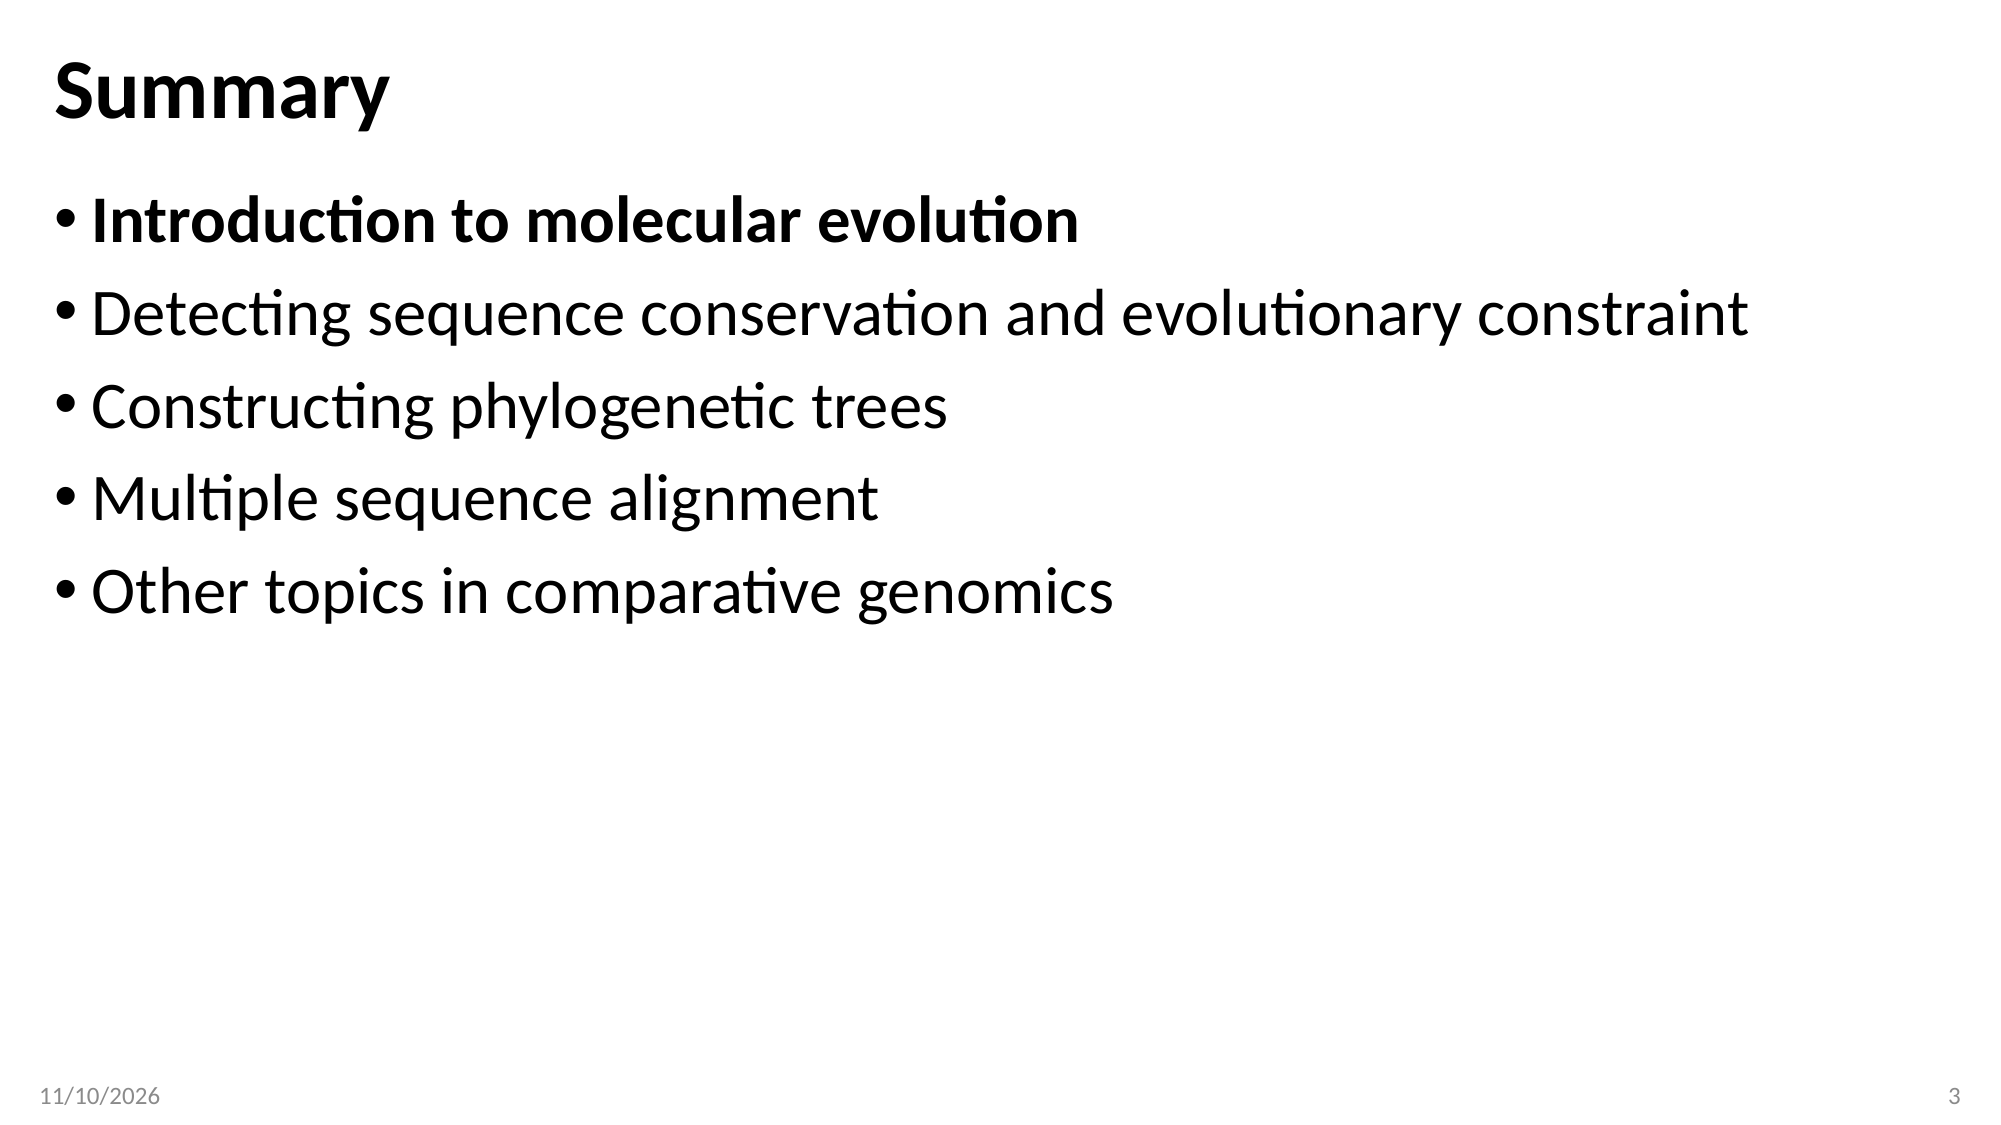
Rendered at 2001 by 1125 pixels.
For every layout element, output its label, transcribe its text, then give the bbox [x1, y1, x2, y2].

slide_number 3 [1510, 1064, 1961, 1125]
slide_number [39, 1064, 490, 1125]
title Summary [39, 37, 1961, 145]
list Introduction to molecular evolution Detecting sequence conservation and evolutionary constraint Constructing phylogenetic trees Multiple sequence alignment Other topics in comparative genomics [39, 177, 1961, 1065]
